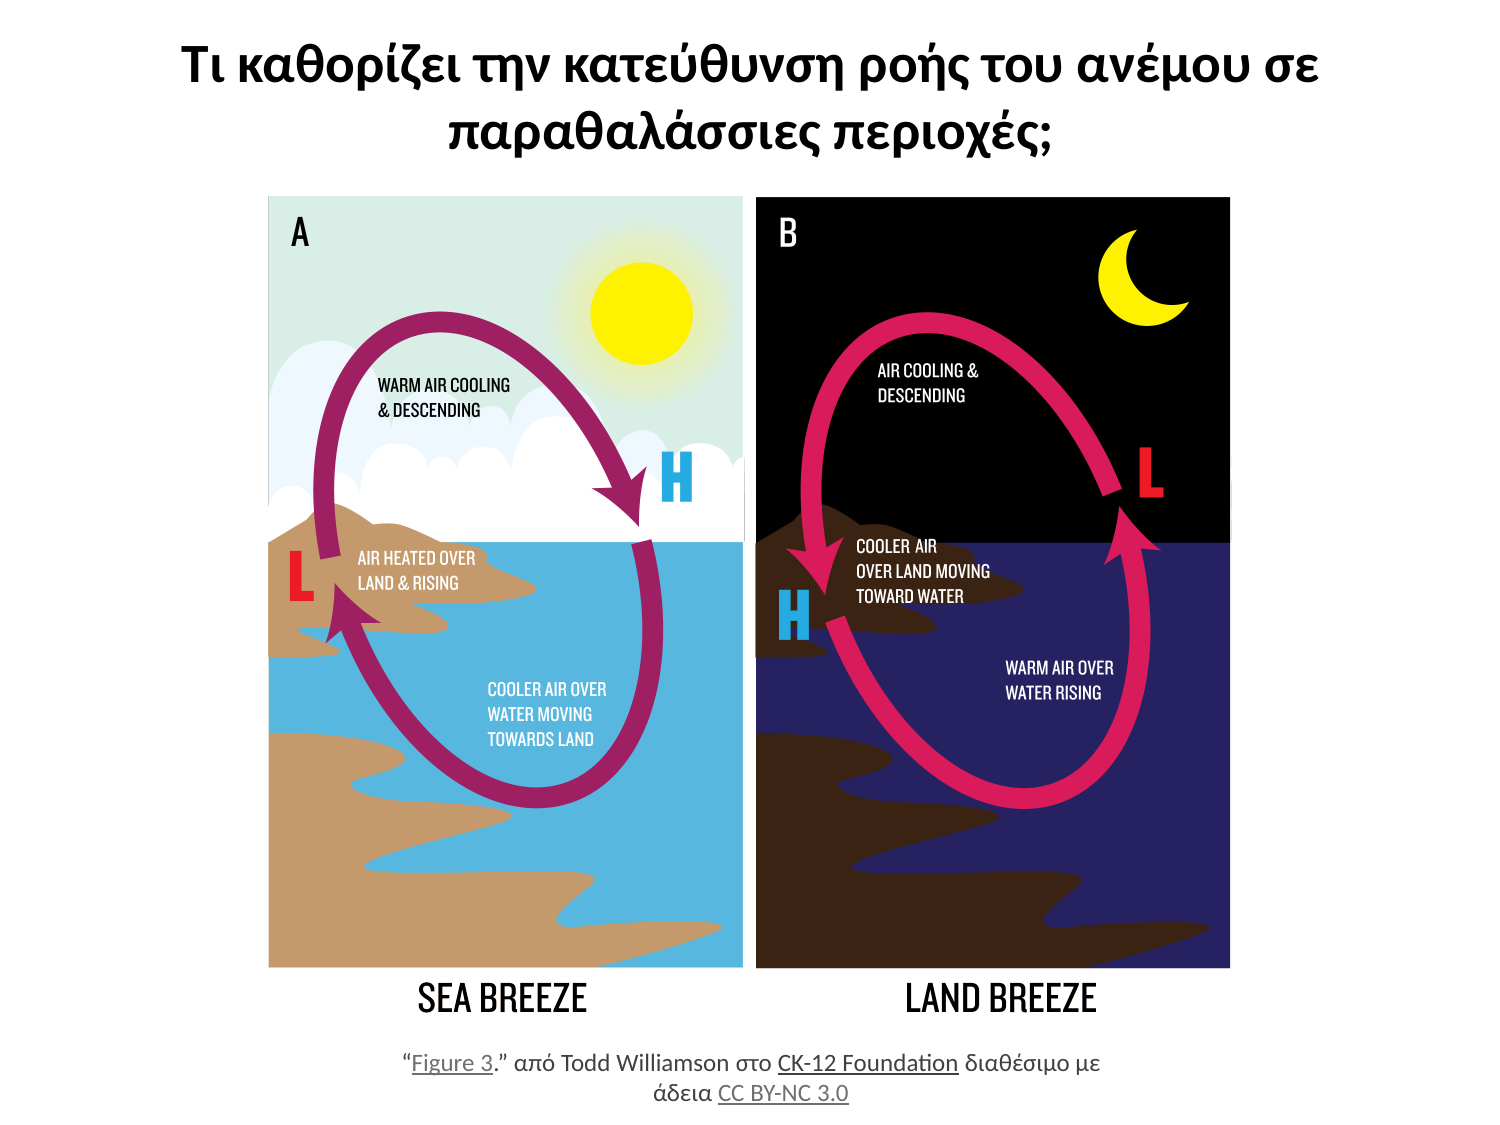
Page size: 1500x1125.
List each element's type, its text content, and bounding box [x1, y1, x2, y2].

picture [267, 195, 1233, 1022]
title Τι καθορίζει την κατεύθυνση ροής του ανέμου σε παραθαλάσσιες περιοχές; [76, 19, 1427, 169]
text_box “Figure 3.” από Todd Williamson στο CK-12 Foundation διαθέσιμο με άδεια CC BY-NC 3.0 [375, 1046, 1125, 1107]
